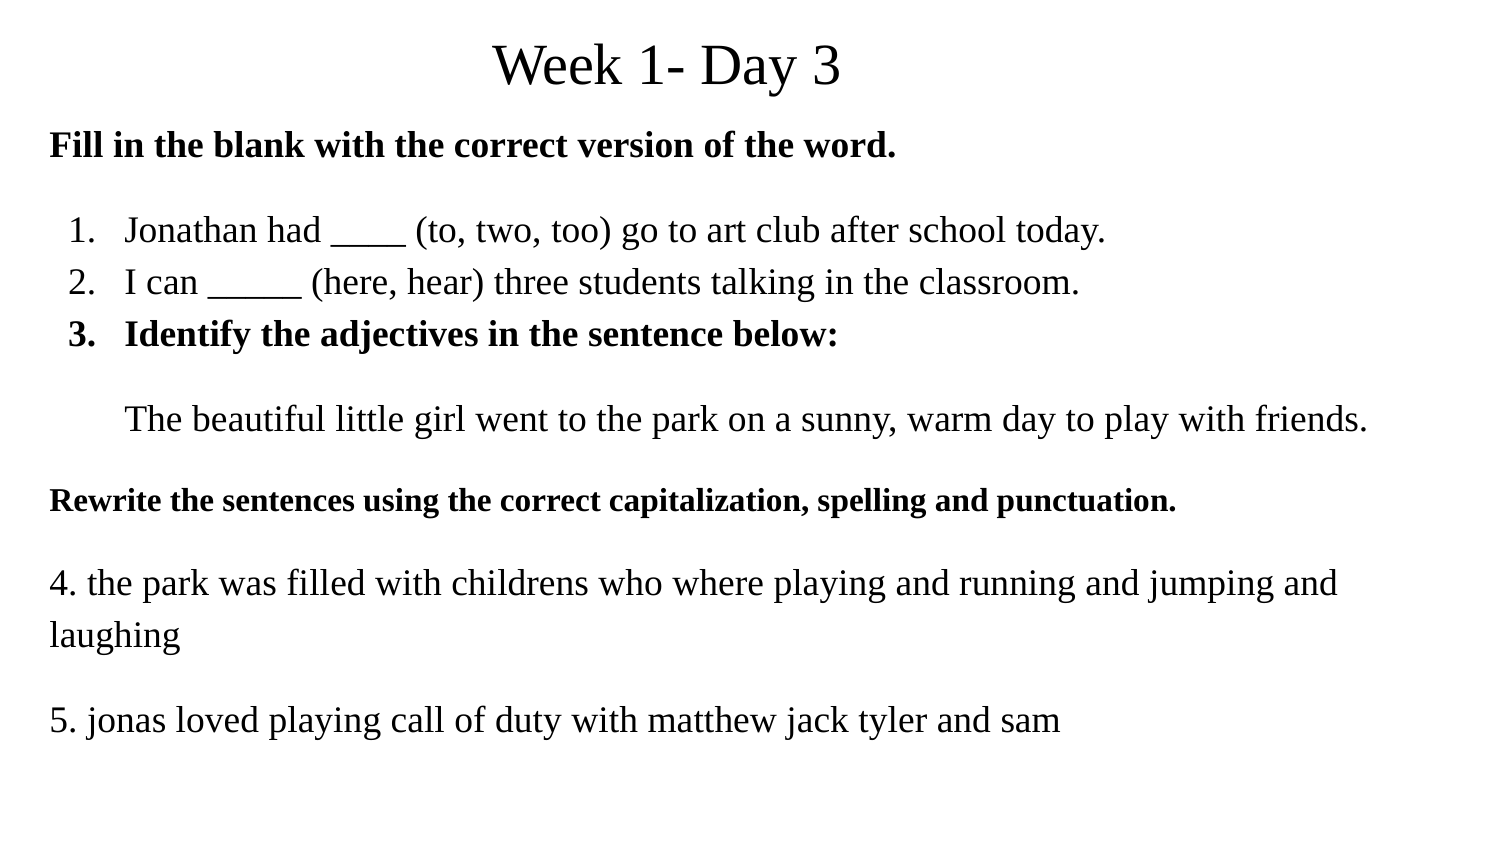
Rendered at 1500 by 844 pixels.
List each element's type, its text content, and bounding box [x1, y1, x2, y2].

list Fill in the blank with the correct version of the word. Jonathan had ____ (to, two, too) go to art club after school today. I can _____ (here, hear) three students talking in the classroom. Identify the adjectives in the sentence below: The beautiful little girl went to the park on a sunny, warm day to play with friends. Rewrite the sentences using the correct capitalization, spelling and punctuation. 4. the park was filled with childrens who where playing and running and jumping and laughing 5. jonas loved playing call of duty with matthew jack tyler and sam [34, 98, 1433, 784]
title Week 1- Day 3 [477, 11, 886, 98]
